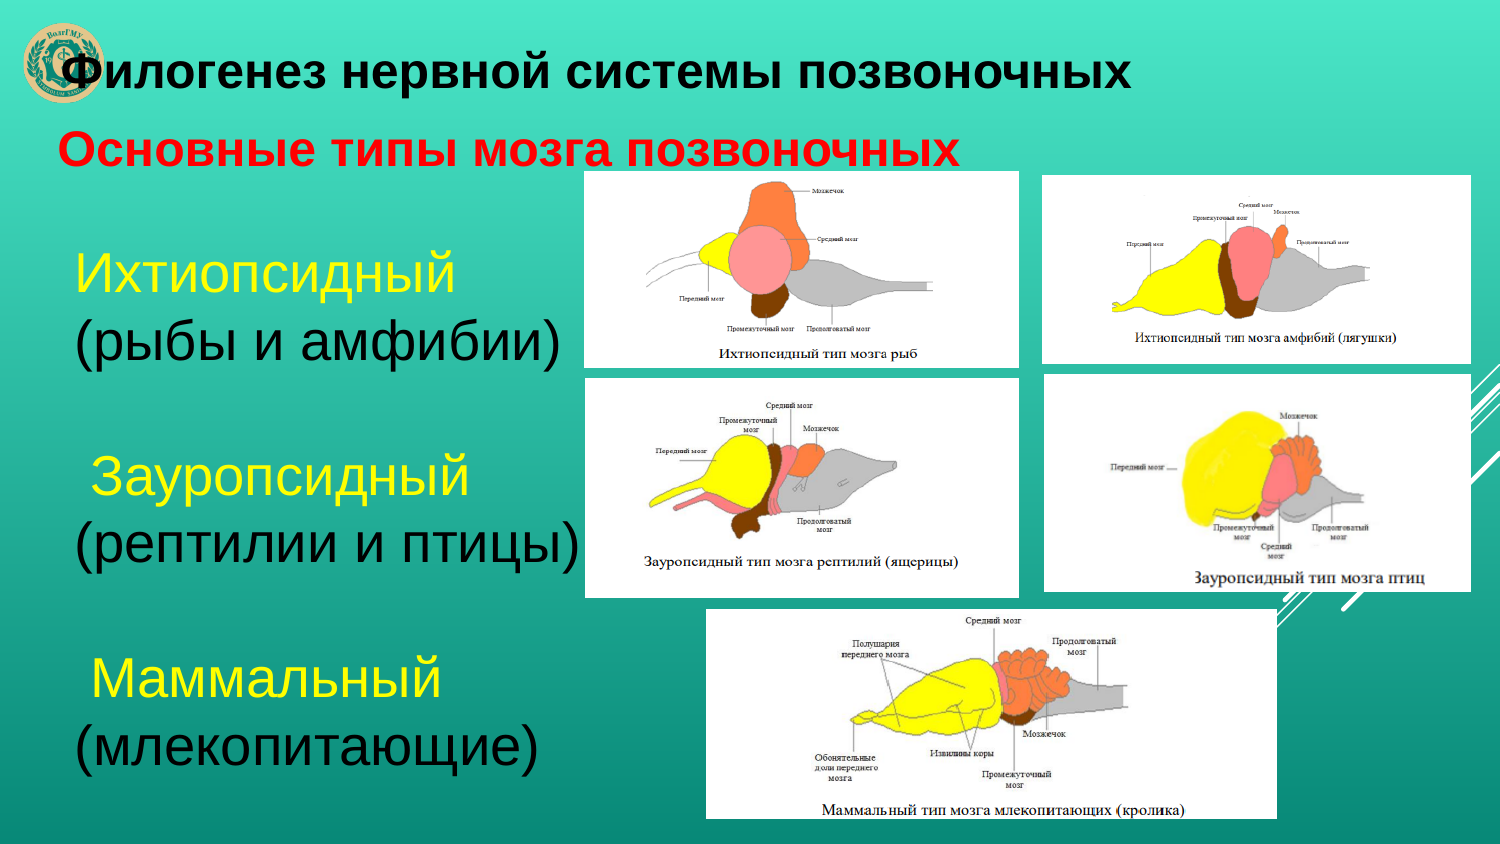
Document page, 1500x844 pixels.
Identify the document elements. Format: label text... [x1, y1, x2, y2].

picture [1041, 175, 1471, 364]
picture [1043, 374, 1471, 593]
text_box Ихтиопсидный (рыбы и амфибии) Зауропсидный (рептилии и птицы) Маммальный (млекопитающие) [63, 231, 814, 783]
picture [583, 171, 1019, 368]
text_box Основные типы мозга позвоночных [46, 111, 1183, 183]
picture [584, 377, 1019, 599]
text_box Филогенез нервной системы позвоночных [49, 32, 1158, 111]
picture [706, 609, 1278, 820]
picture [23, 23, 107, 103]
